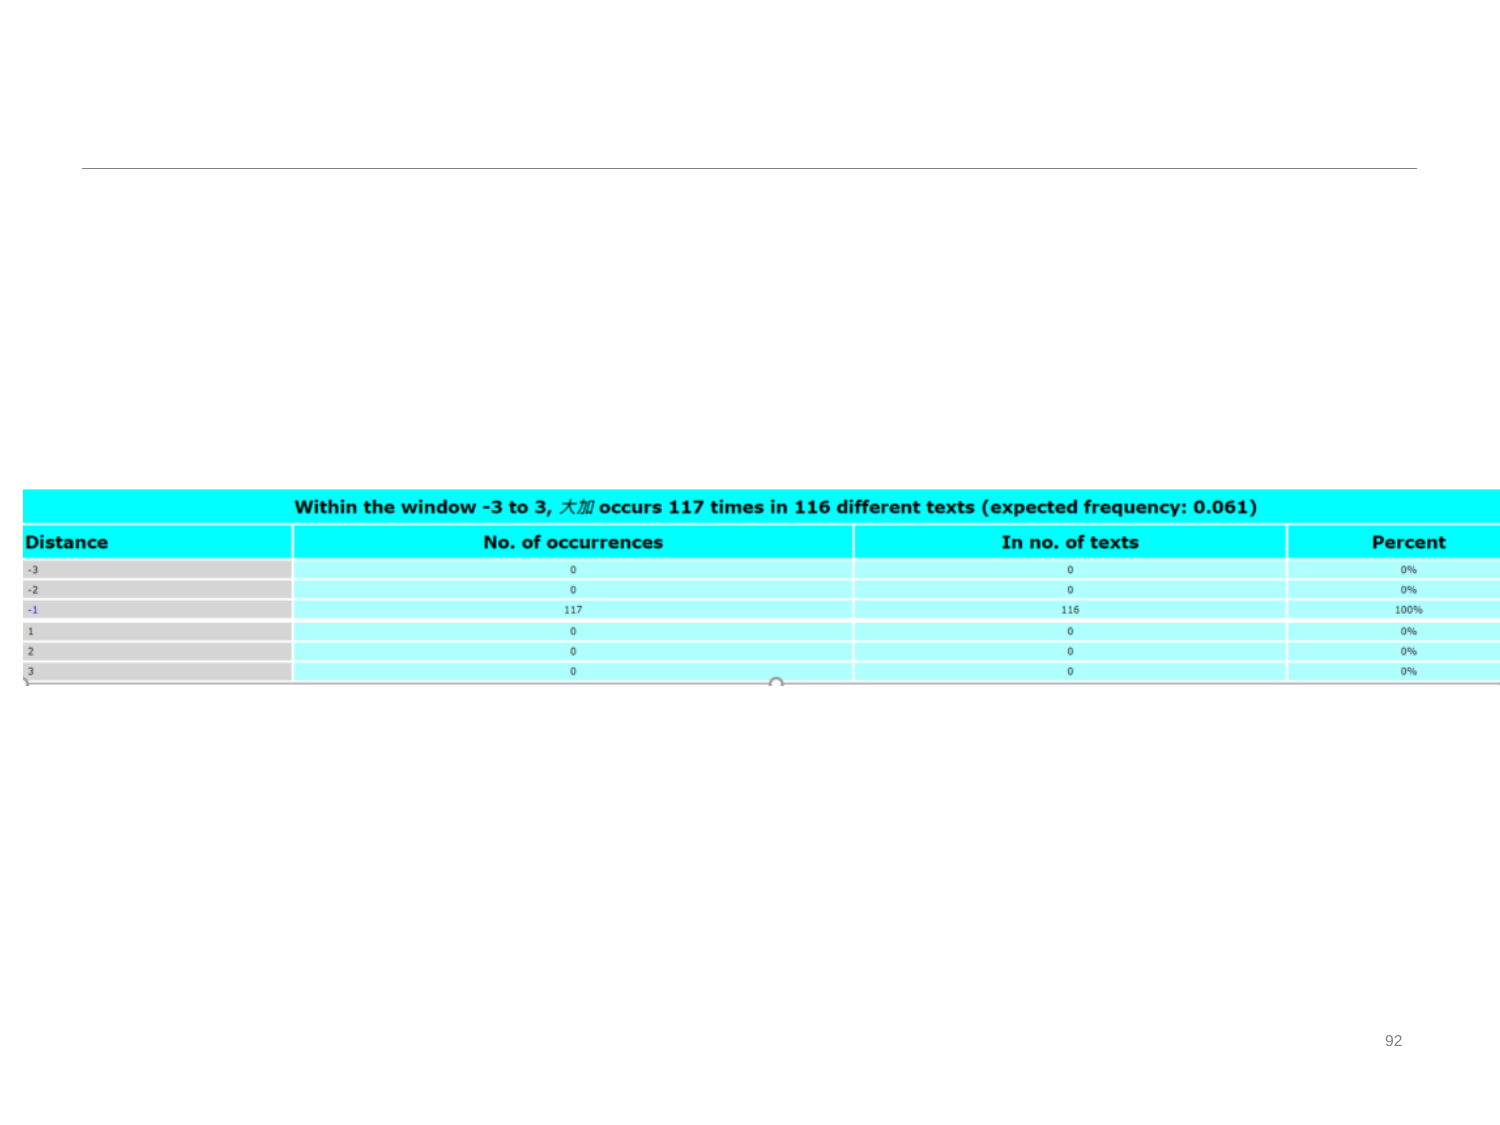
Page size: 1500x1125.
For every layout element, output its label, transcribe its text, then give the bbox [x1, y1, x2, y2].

slide_number 92 [1059, 1023, 1418, 1058]
picture [23, 488, 1500, 686]
